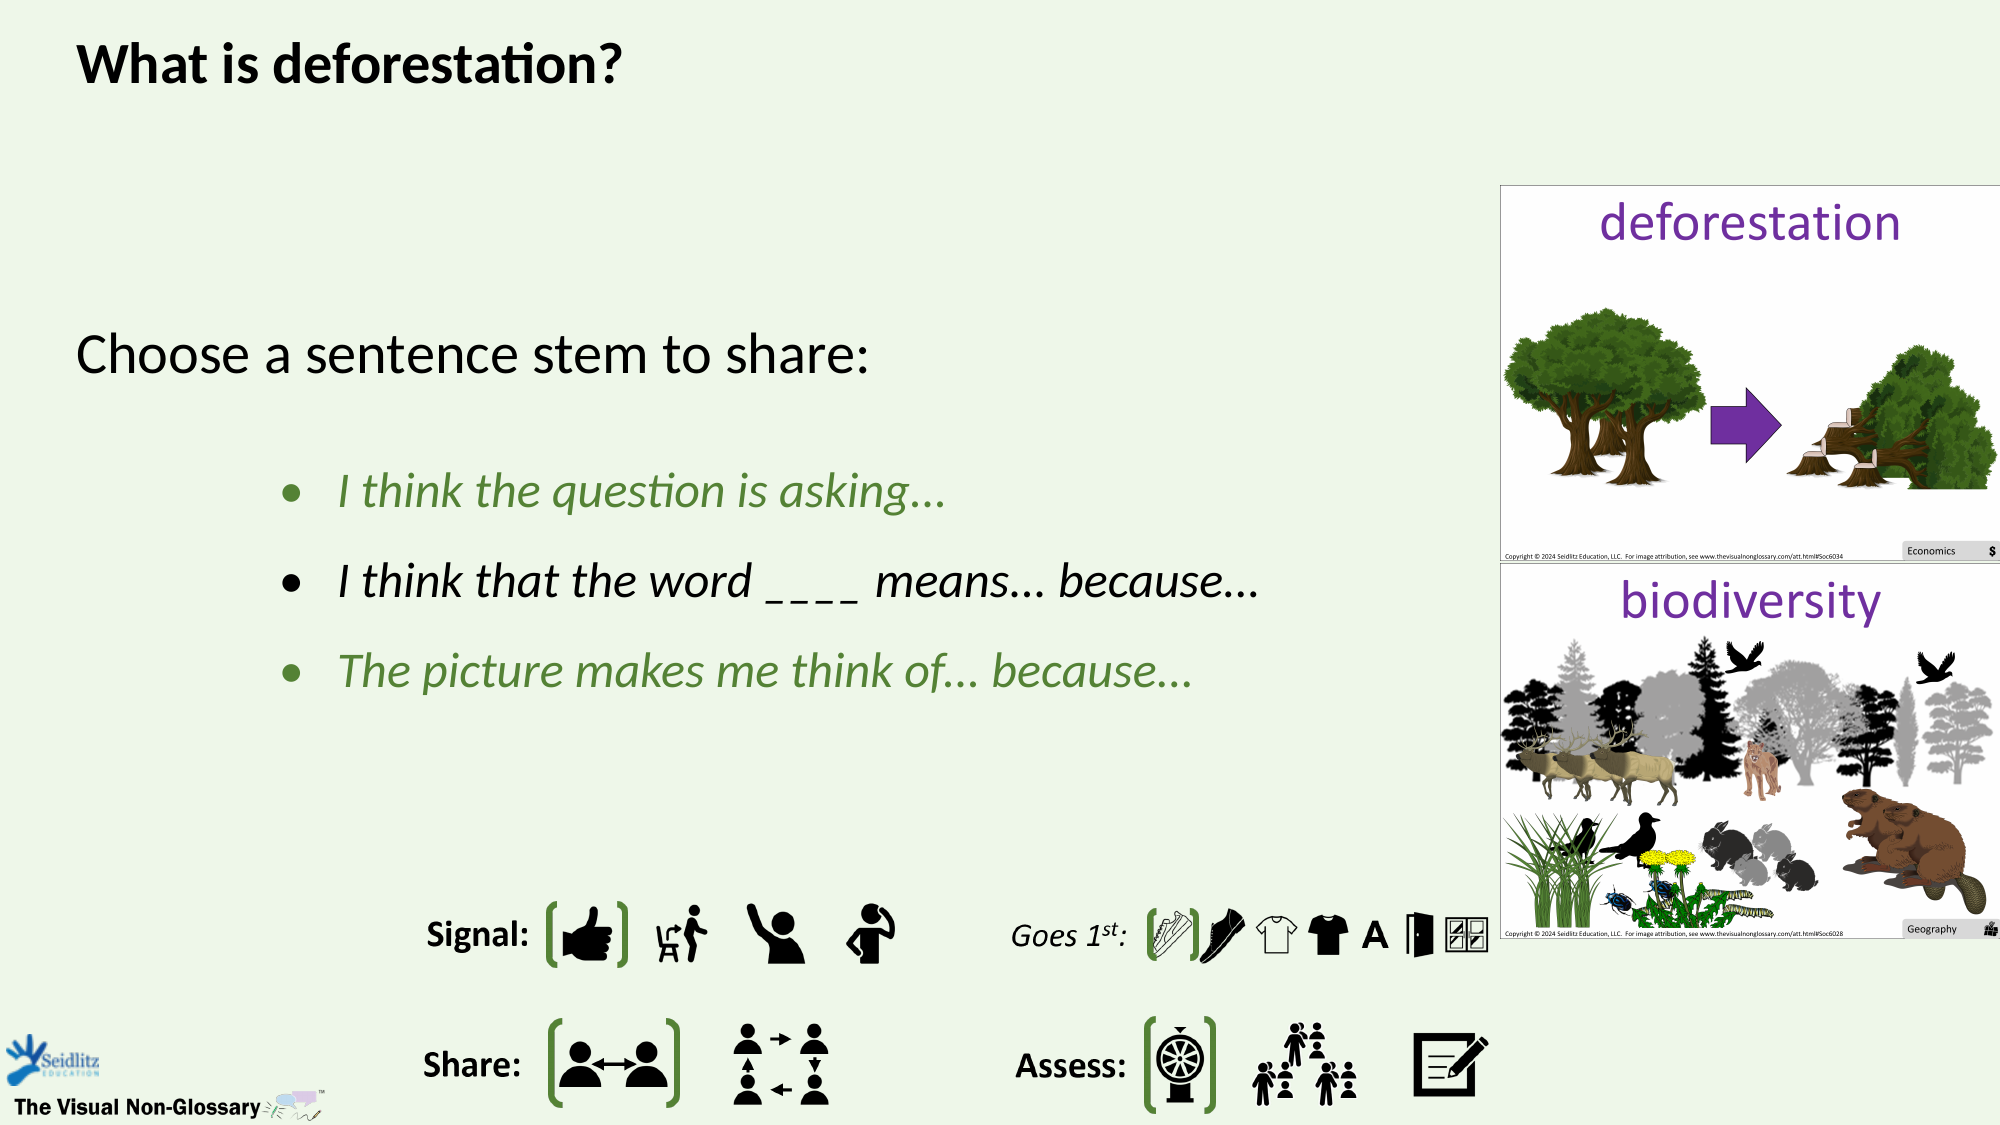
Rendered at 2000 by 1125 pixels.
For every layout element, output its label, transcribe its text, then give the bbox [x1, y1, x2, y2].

picture [400, 899, 1489, 1114]
text_box Choose a sentence stem to share: [61, 307, 1479, 393]
picture [0, 1034, 328, 1125]
picture [1499, 563, 2000, 940]
text_box • I think the question is asking... • I think that the word ____ means... because... • The picture makes me think of... because... [263, 374, 1277, 705]
picture [1499, 185, 2000, 562]
text_box What is deforestation? [61, 18, 1479, 103]
